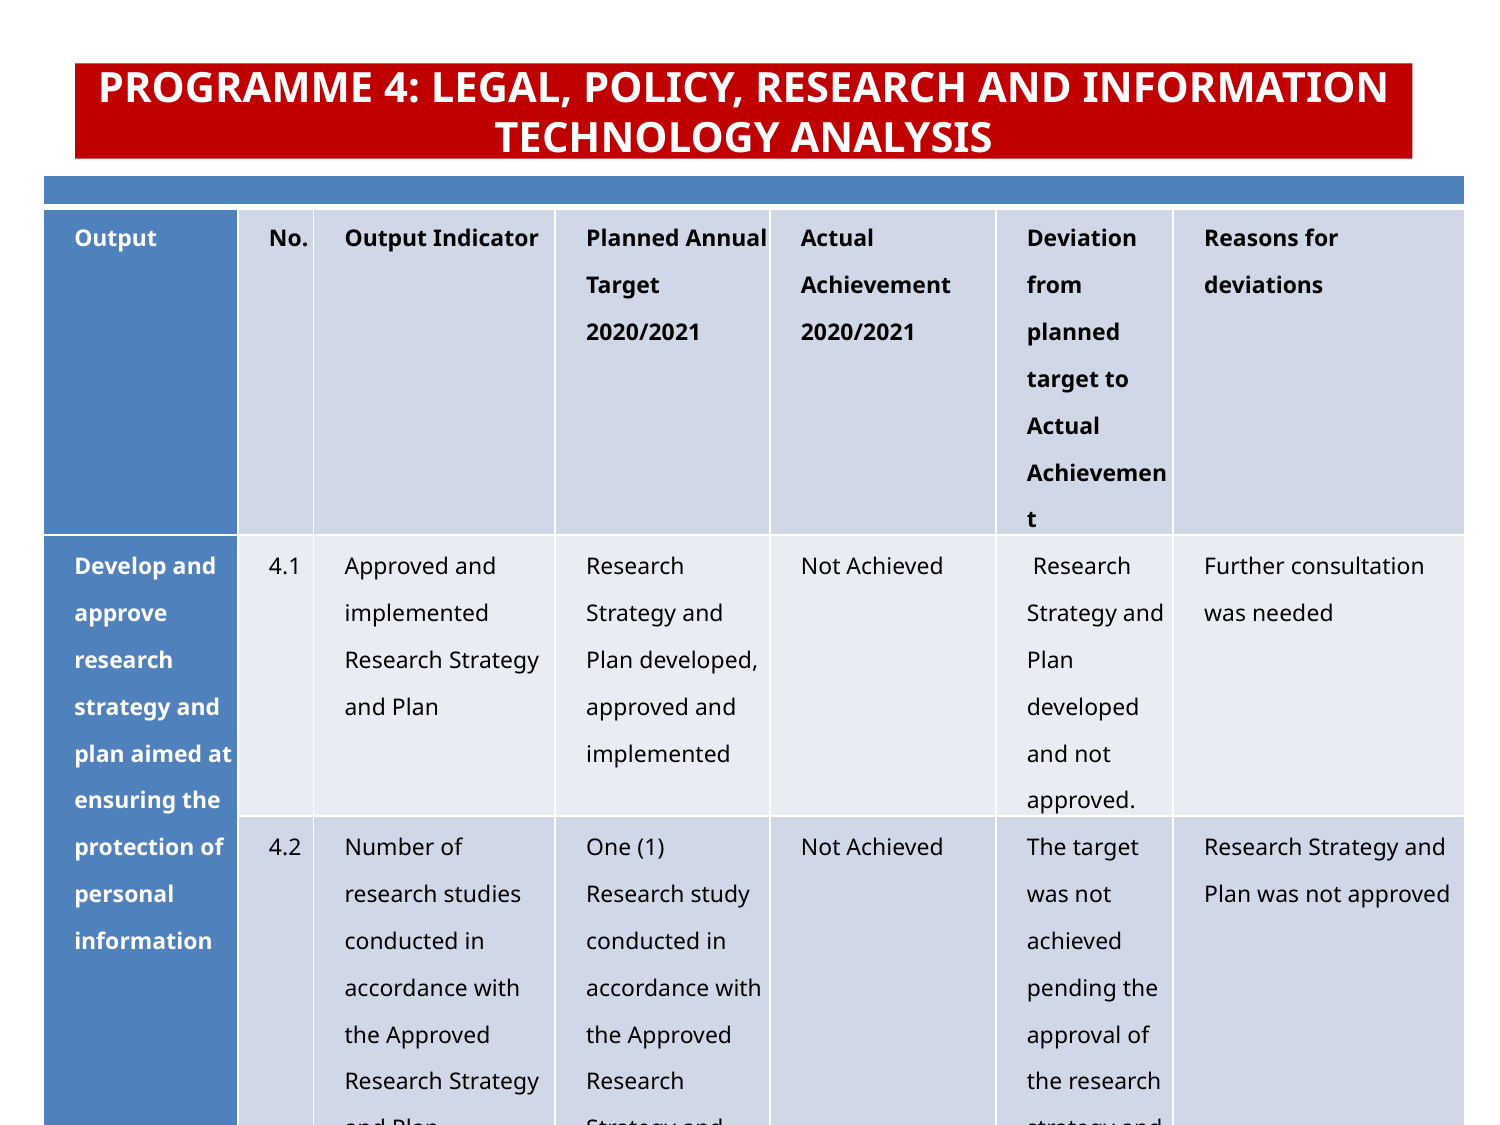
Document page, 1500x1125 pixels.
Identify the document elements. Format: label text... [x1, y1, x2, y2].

table_cell Reasons for deviations [1174, 210, 1464, 534]
table_cell Develop and approve research strategy and plan aimed at ensuring the protection of personal information [44, 536, 237, 1125]
table_cell Not Achieved [771, 536, 995, 815]
table_cell Research Strategy and Plan developed, approved and implemented [556, 536, 769, 815]
table_cell Research Strategy and Plan developed and not approved. [997, 536, 1172, 815]
table_cell The target was not achieved pending the approval of the research strategy and plan [997, 817, 1172, 1125]
table_cell One (1) Research study conducted in accordance with the Approved Research Strategy and Plan [556, 817, 769, 1125]
table_header [44, 176, 1464, 204]
table_cell 4.1 [239, 536, 313, 815]
table_cell Research Strategy and Plan was not approved [1174, 817, 1464, 1125]
title PROGRAMME 4: LEGAL, POLICY, RESEARCH AND INFORMATION TECHNOLOGY ANALYSIS [75, 63, 1413, 159]
table_cell No. [239, 210, 313, 534]
table_cell Further consultation was needed [1174, 536, 1464, 815]
table_cell Output Indicator [314, 210, 554, 534]
table_cell Planned Annual Target 2020/2021 [556, 210, 769, 534]
table_cell 4.2 [239, 817, 313, 1125]
table_cell Approved and implemented Research Strategy and Plan [314, 536, 554, 815]
table_cell Output [44, 210, 237, 534]
table_cell Deviation from planned target to Actual Achievement [997, 210, 1172, 534]
table_cell Actual Achievement 2020/2021 [771, 210, 995, 534]
table_cell Not Achieved [771, 817, 995, 1125]
table_cell Number of research studies conducted in accordance with the Approved Research Strategy and Plan [314, 817, 554, 1125]
